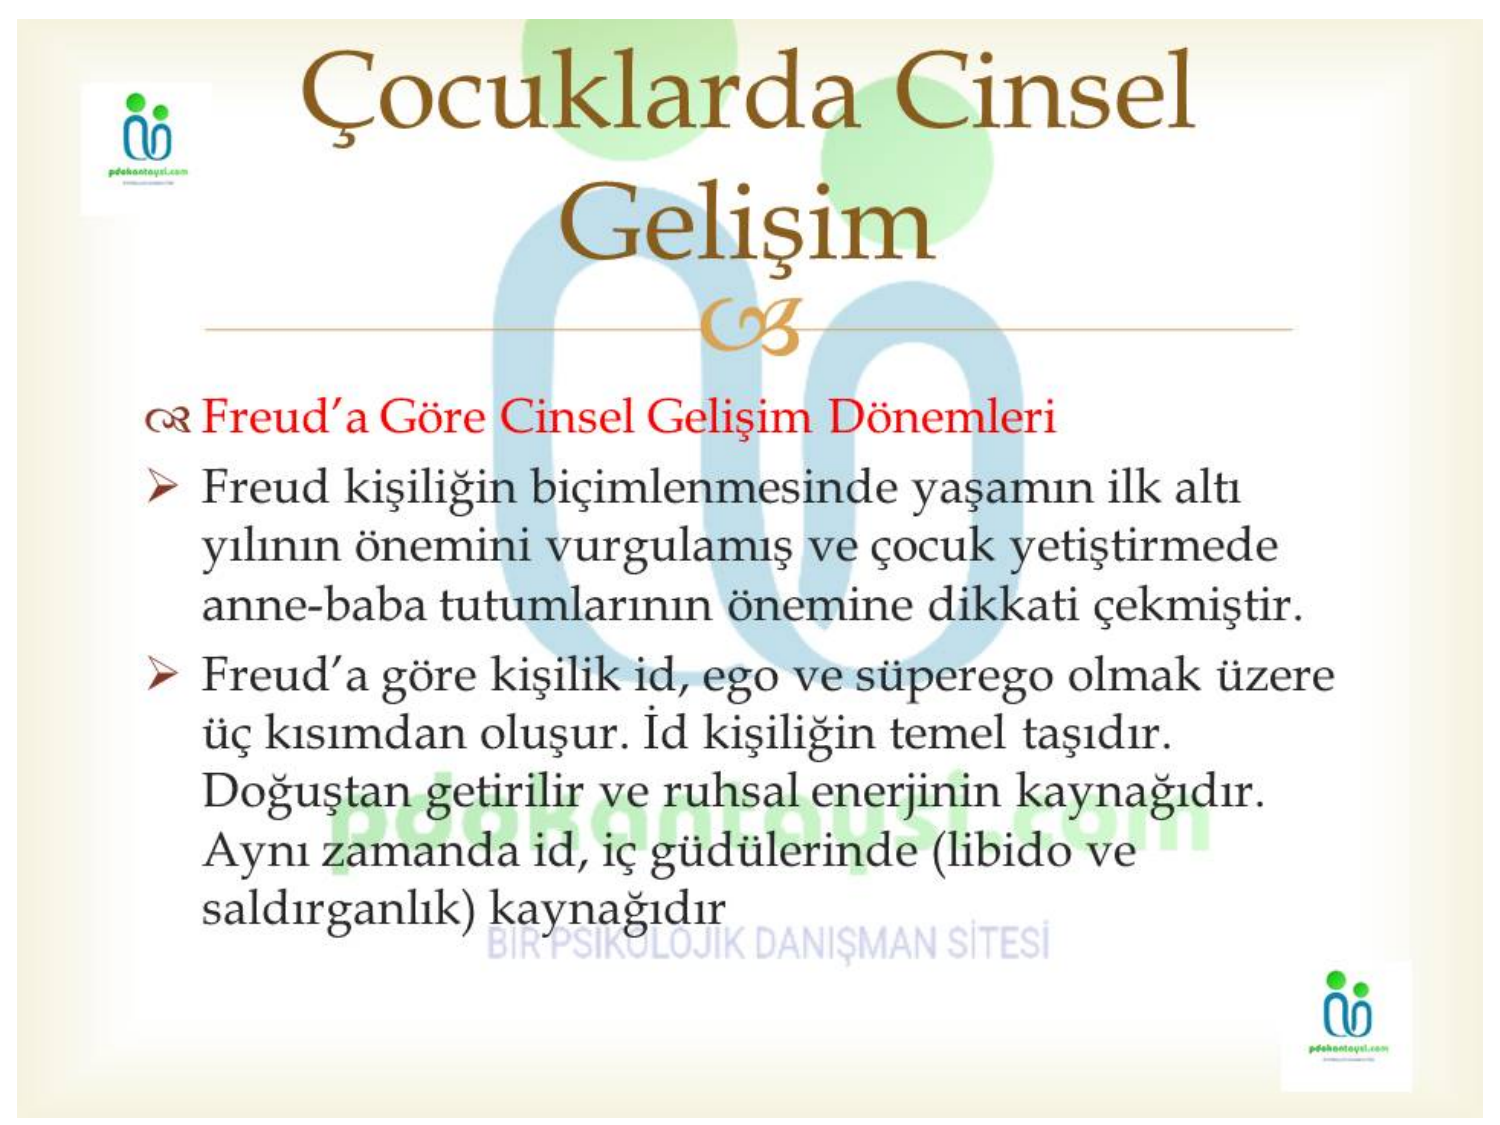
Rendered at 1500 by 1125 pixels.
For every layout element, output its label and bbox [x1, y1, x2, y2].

list [17, 18, 1483, 1118]
